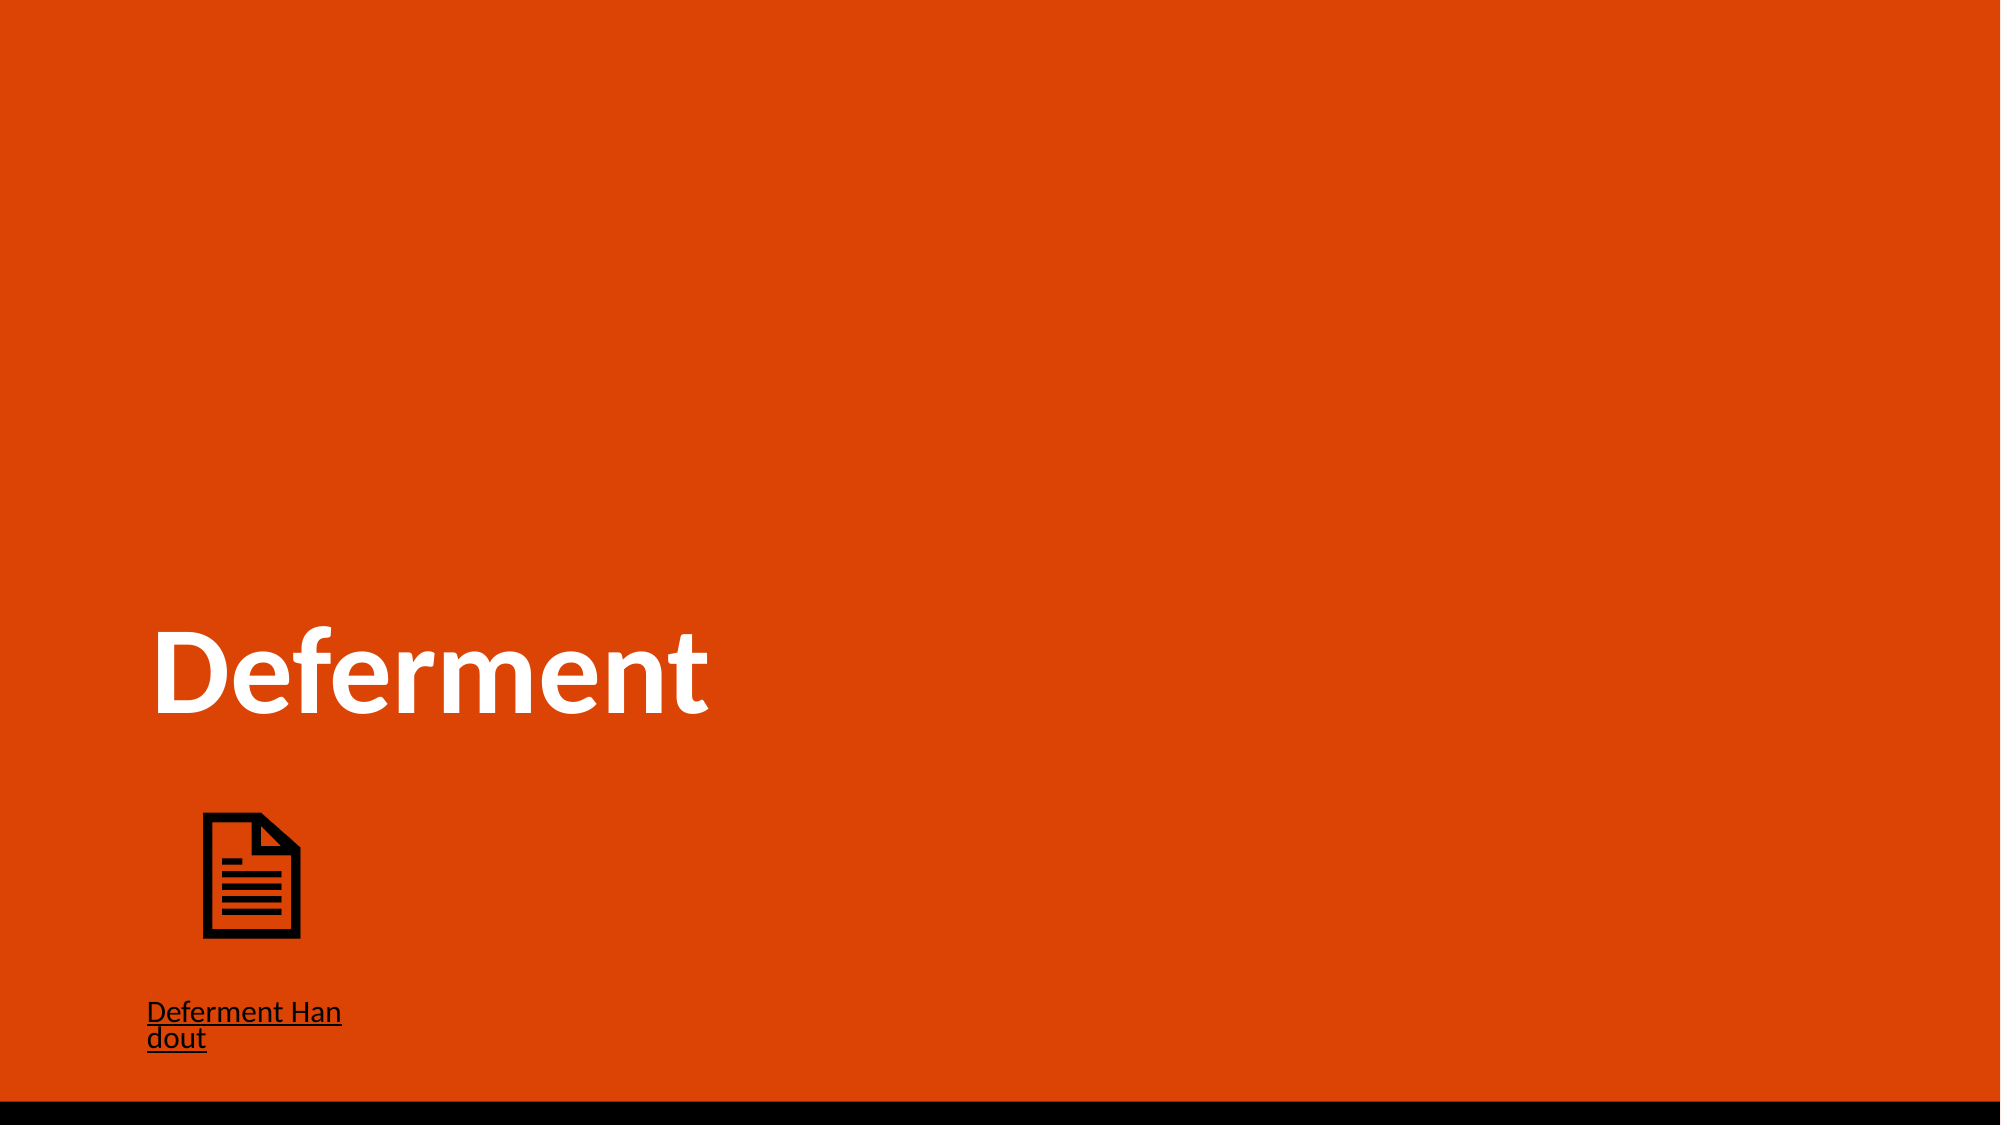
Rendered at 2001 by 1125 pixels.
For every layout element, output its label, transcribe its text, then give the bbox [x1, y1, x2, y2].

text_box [131, 800, 371, 1074]
title Deferment [136, 280, 1862, 749]
